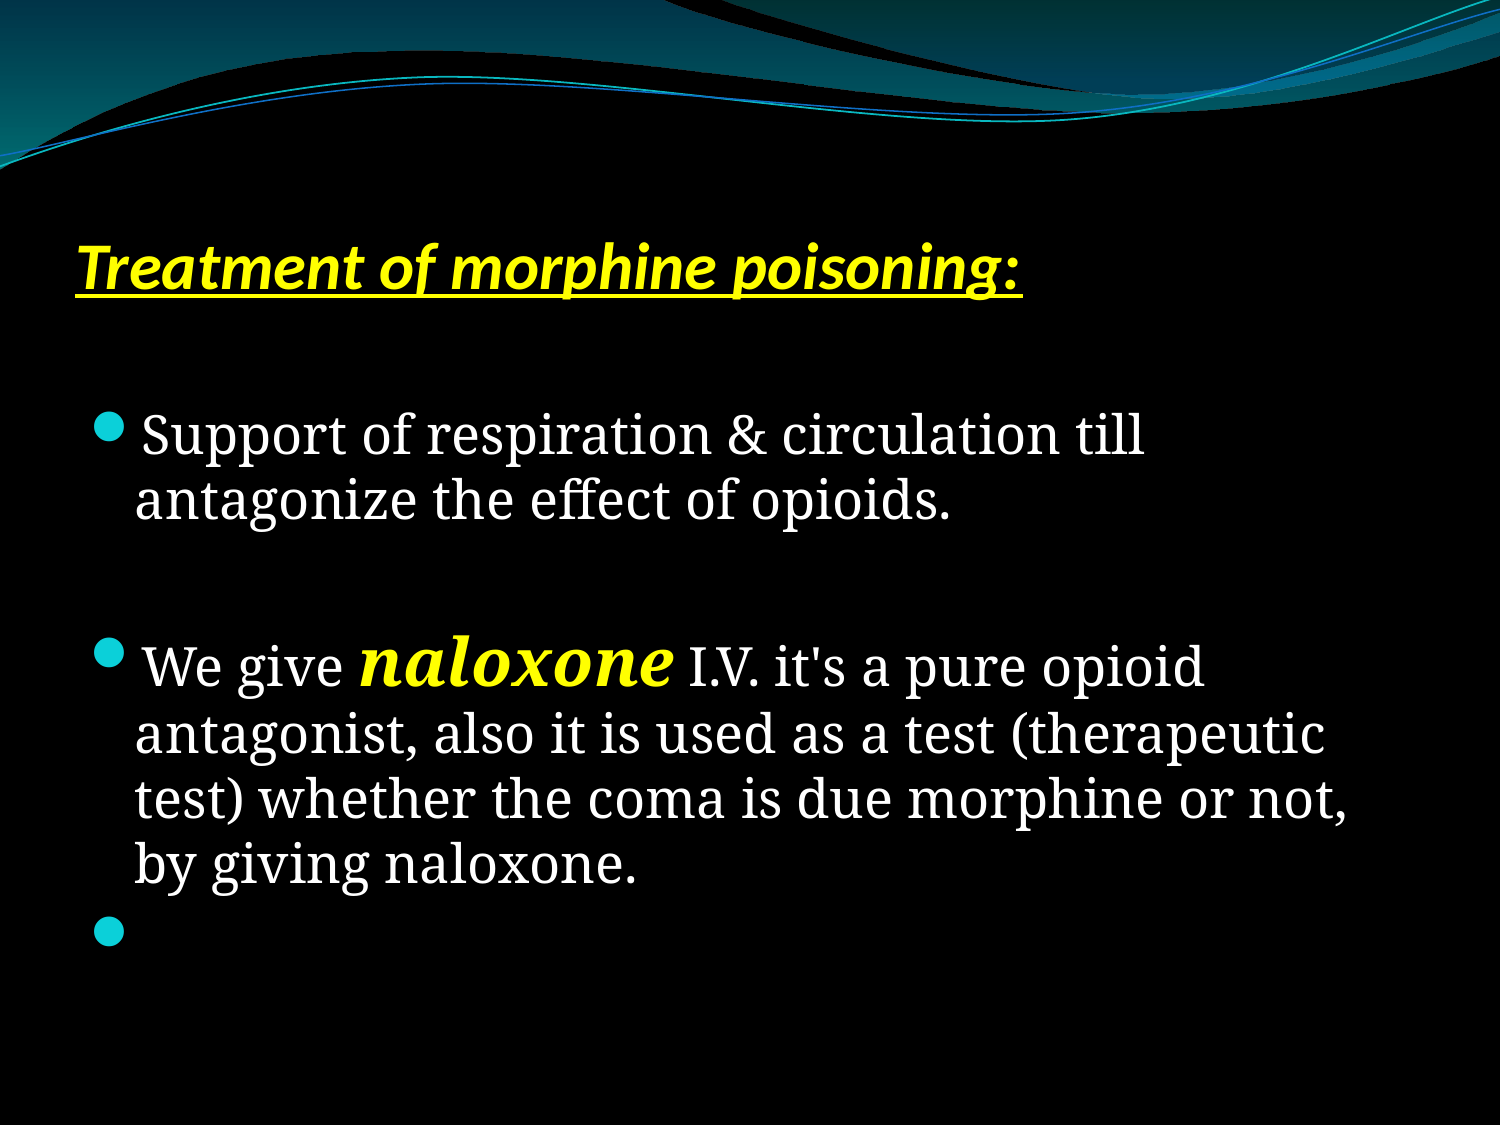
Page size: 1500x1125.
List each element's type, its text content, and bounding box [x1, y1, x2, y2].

title Treatment of morphine poisoning: [75, 115, 1425, 303]
list Support of respiration & circulation till antagonize the effect of opioids. We give naloxone I.V. it's a pure opioid antagonist, also it is used as a test (therapeutic test) whether the coma is due morphine or not, by giving naloxone. [75, 317, 1425, 1038]
